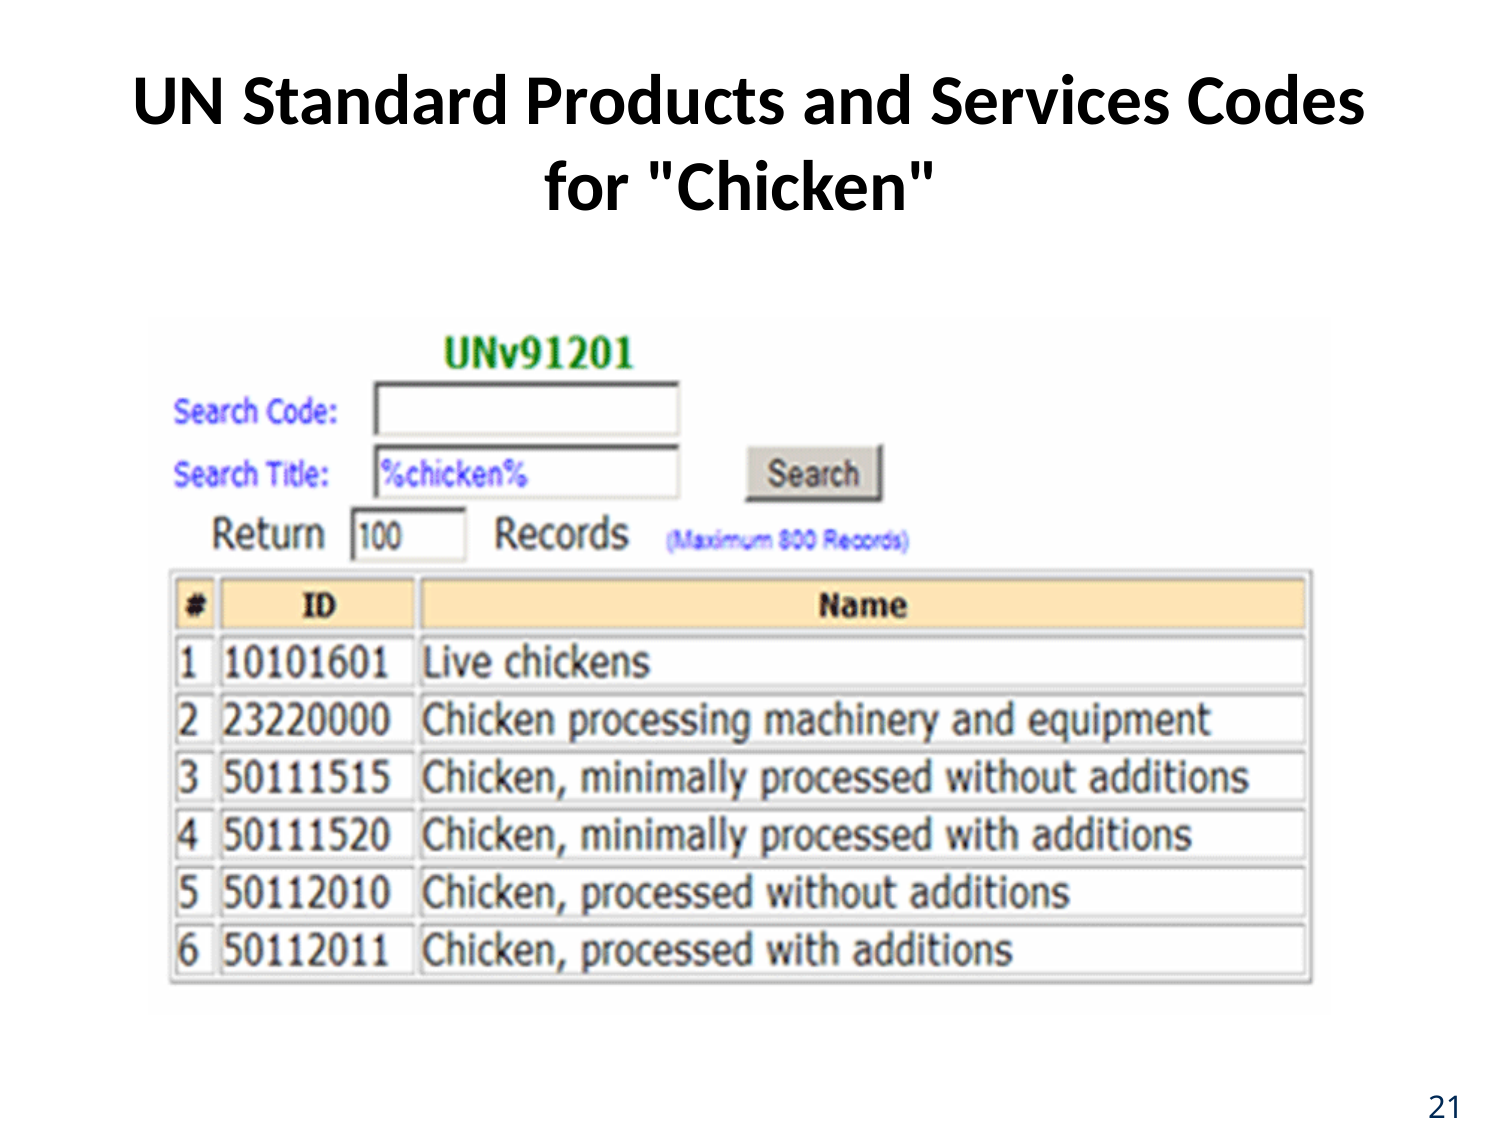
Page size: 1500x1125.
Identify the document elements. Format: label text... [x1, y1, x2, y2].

title UN Standard Products and Services Codes for "Chicken" [75, 45, 1425, 233]
picture [148, 317, 1332, 1016]
text_box 21 [1438, 1081, 1454, 1119]
